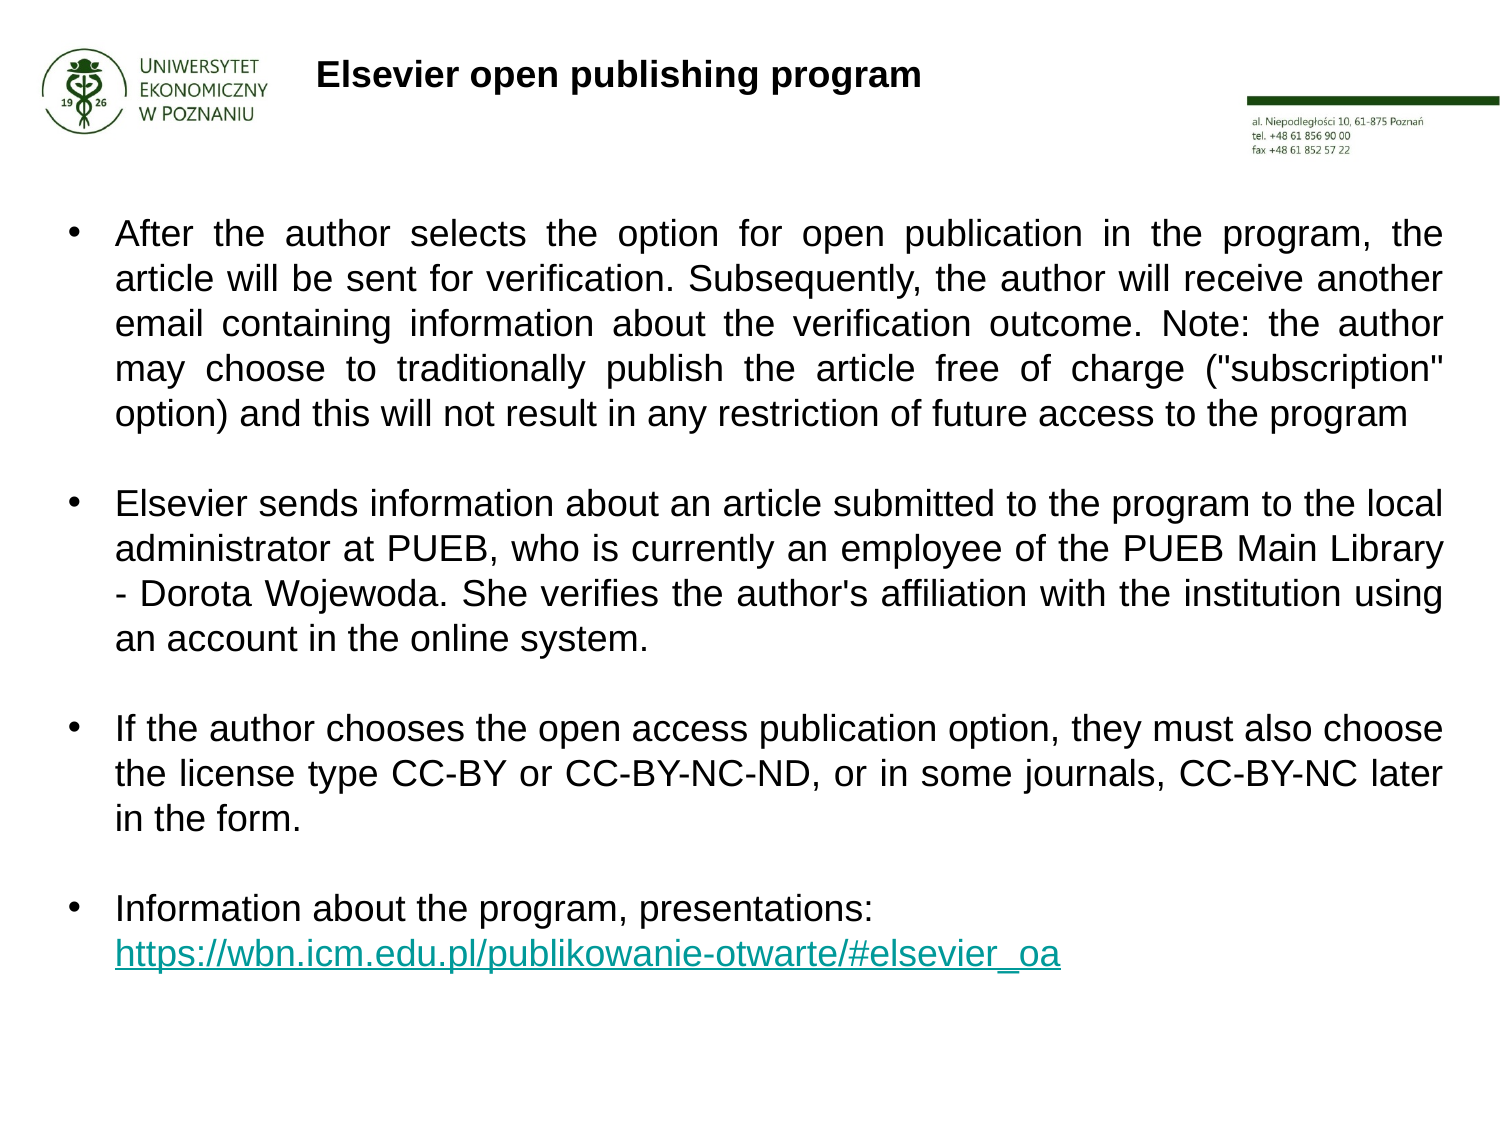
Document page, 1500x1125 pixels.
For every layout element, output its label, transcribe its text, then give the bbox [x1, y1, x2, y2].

text_box After the author selects the option for open publication in the program, the article will be sent for verification. Subsequently, the author will receive another email containing information about the verification outcome. Note: the author may choose to traditionally publish the article free of charge ("subscription" option) and this will not result in any restriction of future access to the program Elsevier sends information about an article submitted to the program to the local administrator at PUEB, who is currently an employee of the PUEB Main Library - Dorota Wojewoda. She verifies the author's affiliation with the institution using an account in the online system. If the author chooses the open access publication option, they must also choose the license type CC-BY or CC-BY-NC-ND, or in some journals, CC-BY-NC later in the form. Information about the program, presentations: https://wbn.icm.edu.pl/publikowanie-otwarte/#elsevier_oa [53, 201, 1459, 1027]
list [17, 18, 1500, 178]
